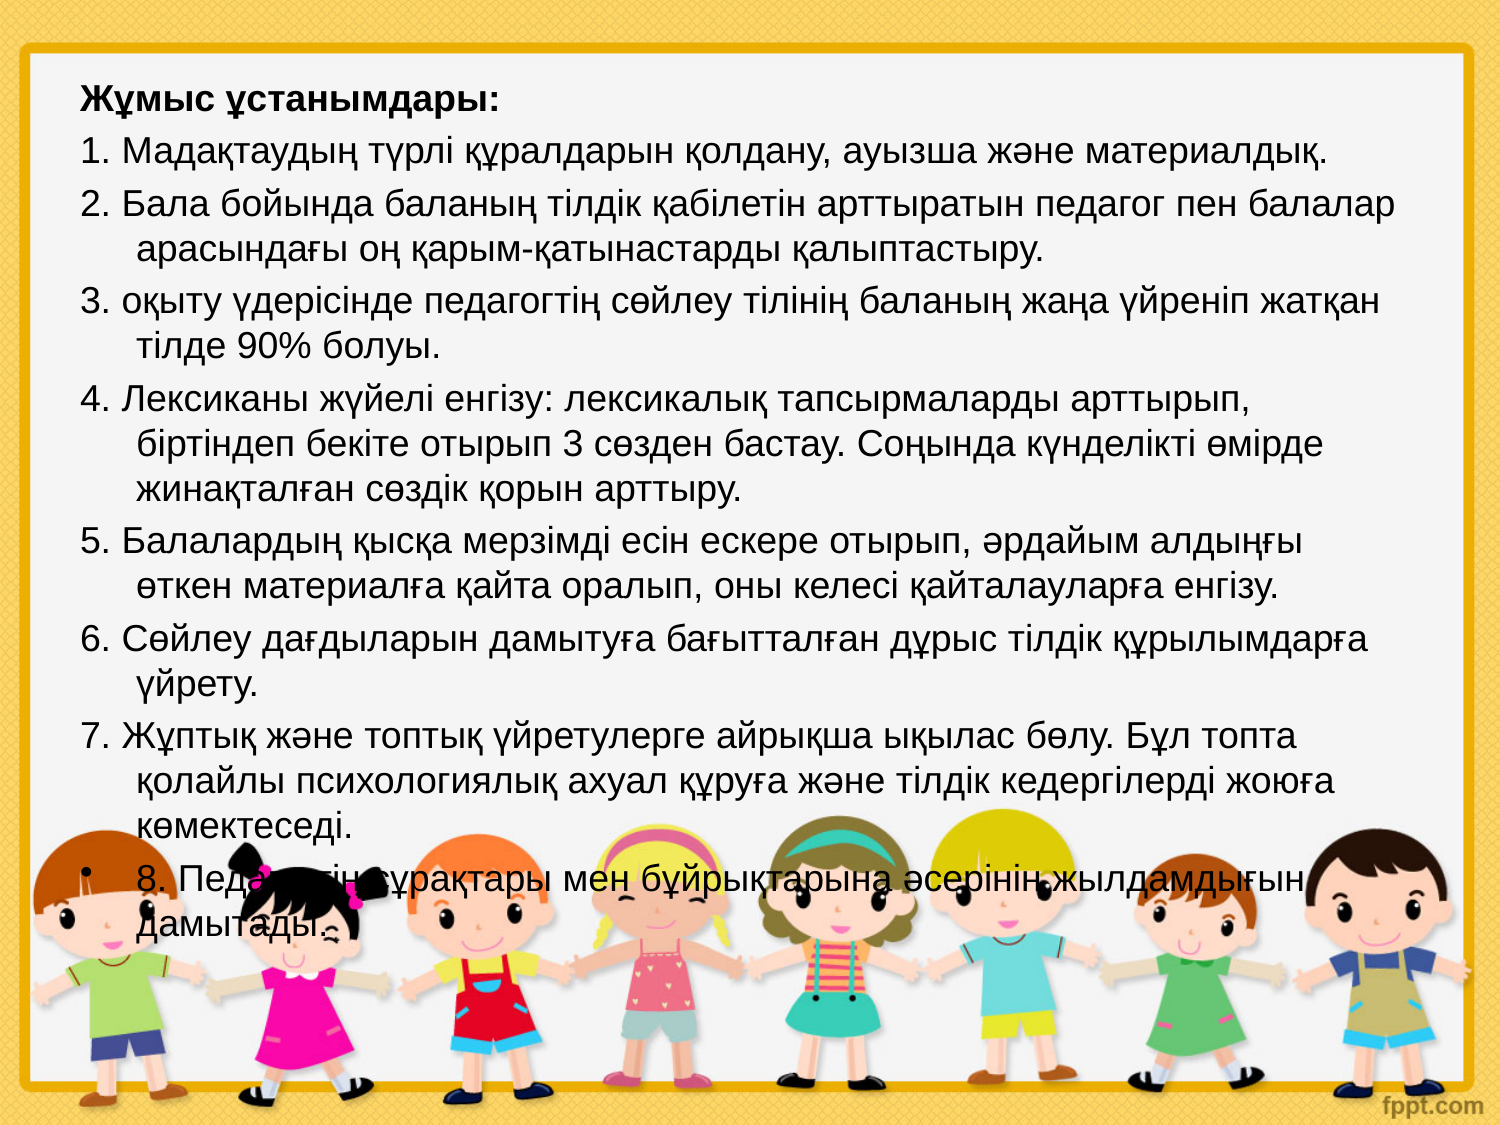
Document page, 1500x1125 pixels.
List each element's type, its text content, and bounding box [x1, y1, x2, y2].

picture [0, 0, 1500, 1125]
list Жұмыс ұстанымдары: 1. Мадақтаудың түрлі құралдарын қолдану, ауызша және материалдық. 2. Бала бойында баланың тілдік қабілетін арттыратын педагог пен балалар арасындағы оң қарым-қатынастарды қалыптастыру. 3. оқыту үдерісінде педагогтің сөйлеу тілінің баланың жаңа үйреніп жатқан тілде 90% болуы. 4. Лексиканы жүйелі енгізу: лексикалық тапсырмаларды арттырып, біртіндеп бекіте отырып 3 сөзден бастау. Соңында күнделікті өмірде жинақталған сөздік қорын арттыру. 5. Балалардың қысқа мерзімді есін ескере отырып, әрдайым алдыңғы өткен материалға қайта оралып, оны келесі қайталауларға енгізу. 6. Сөйлеу дағдыларын дамытуға бағытталған дұрыс тілдік құрылымдарға үйрету. 7. Жұптық және топтық үйретулерге айрықша ықылас бөлу. Бұл топта қолайлы психологиялық ахуал құруға және тілдік кедергілерді жоюға көмектеседі. 8. Педагогтің сұрақтары мен бұйрықтарына әсерінің жылдамдығын дамытады. [64, 66, 1416, 810]
